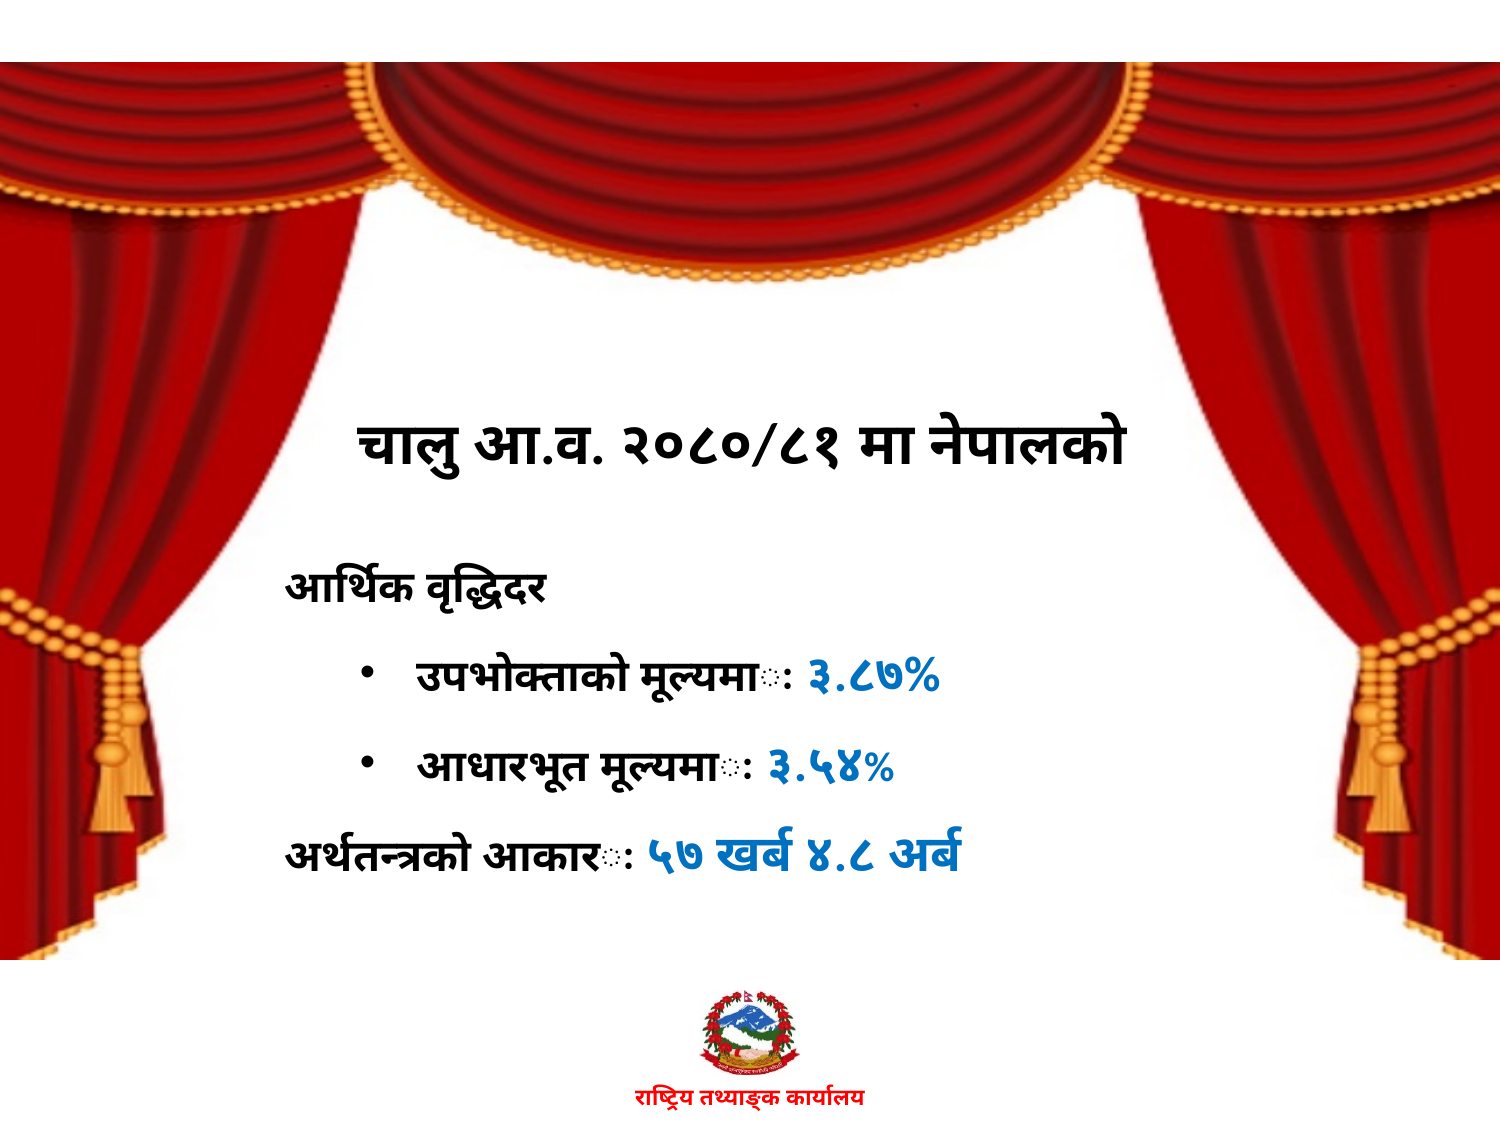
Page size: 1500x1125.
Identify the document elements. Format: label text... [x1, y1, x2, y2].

text_box राष्ट्रिय तथ्याङ्क कार्यालय [587, 1074, 913, 1118]
picture [699, 990, 800, 1075]
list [0, 62, 1500, 960]
